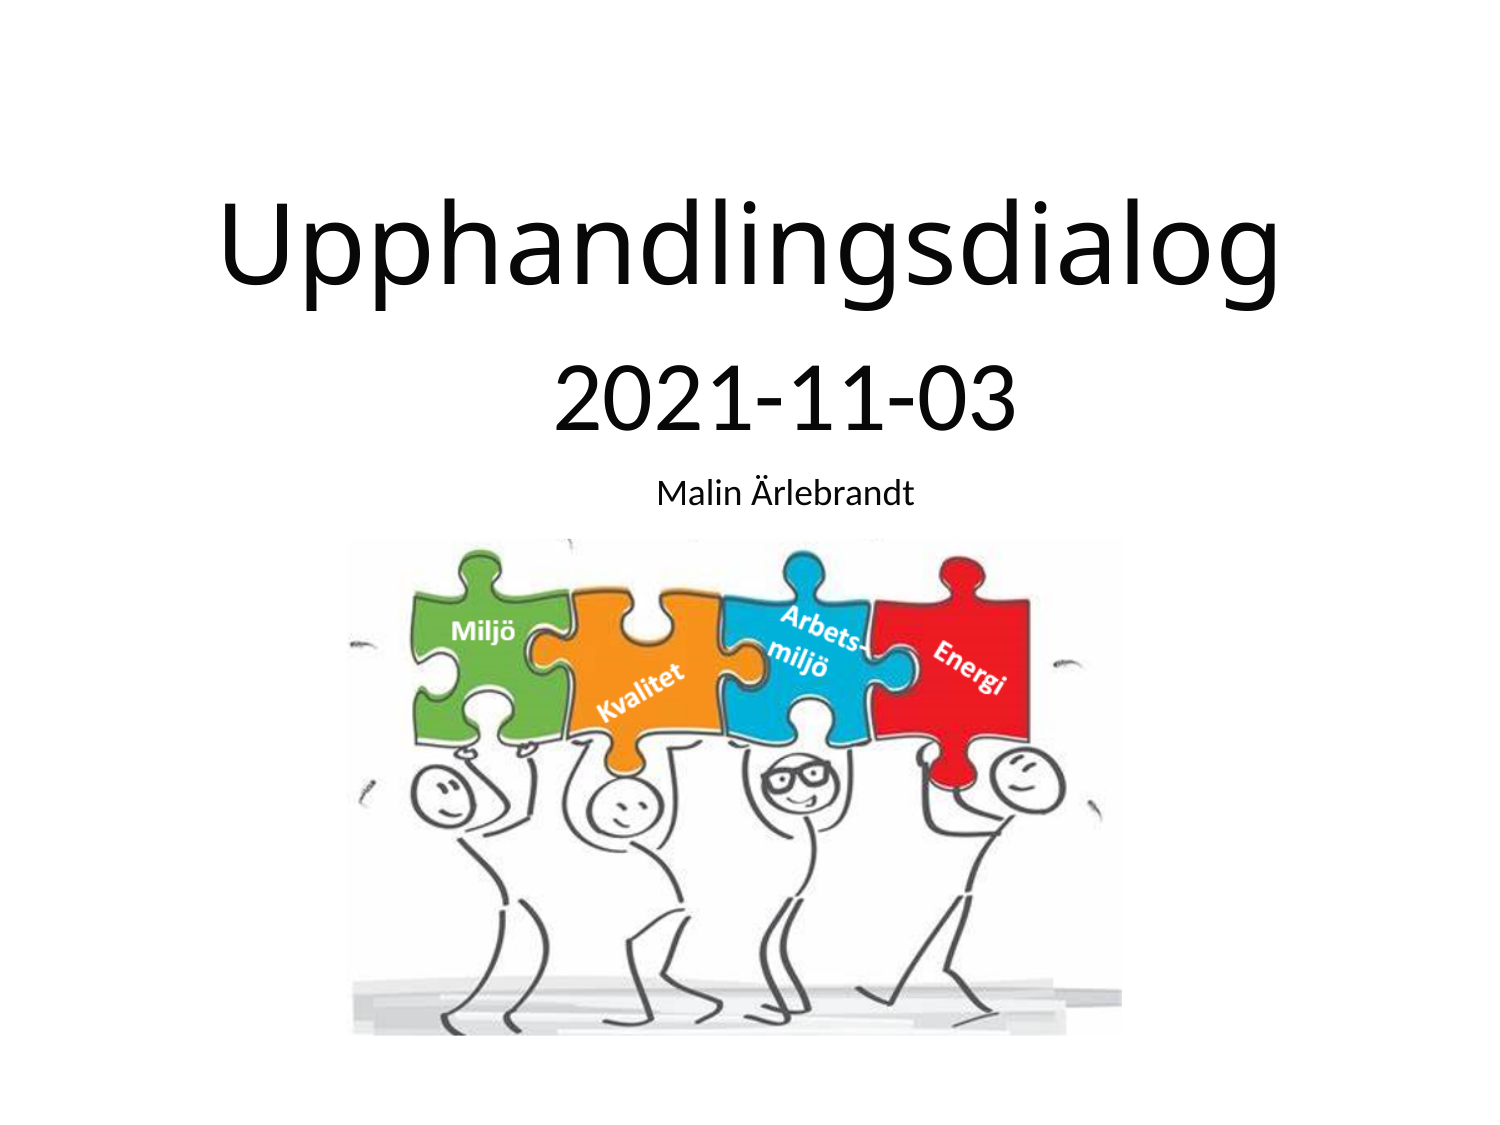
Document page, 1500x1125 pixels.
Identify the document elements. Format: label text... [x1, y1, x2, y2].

list 2021-11-03 Malin Ärlebrandt [466, 336, 1105, 534]
picture [341, 534, 1127, 1042]
title Upphandlingsdialog [100, 164, 1400, 337]
